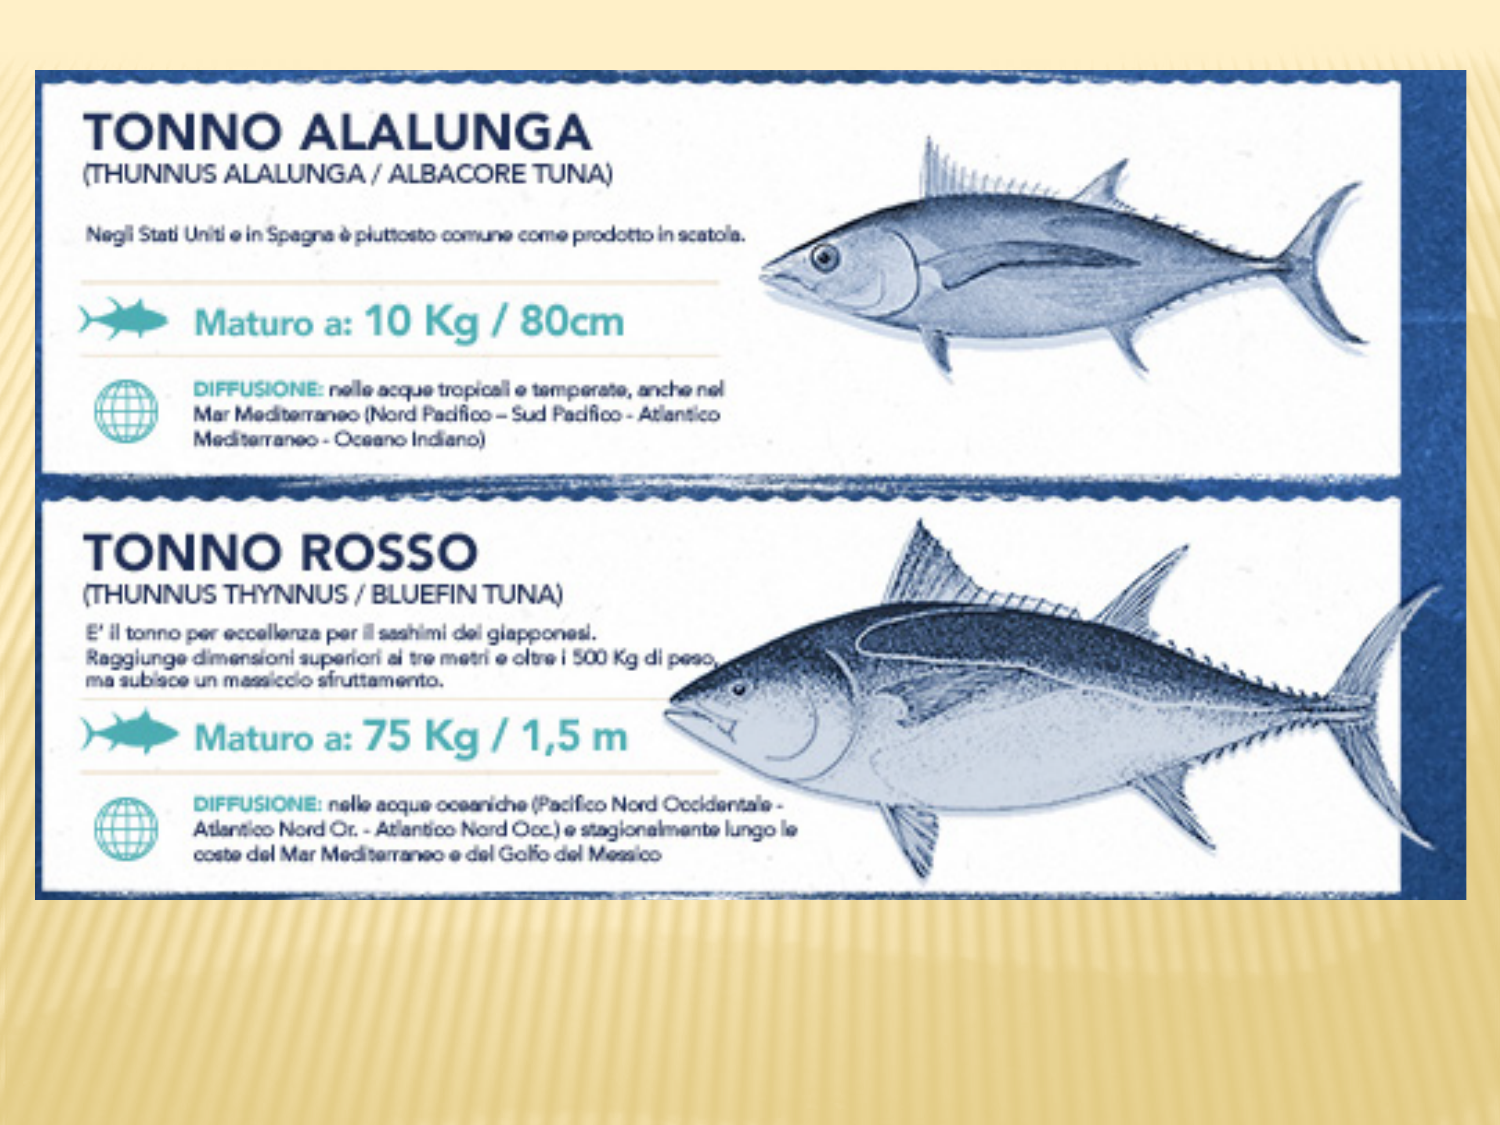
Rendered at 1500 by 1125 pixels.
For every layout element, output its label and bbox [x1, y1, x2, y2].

picture [34, 70, 1467, 901]
